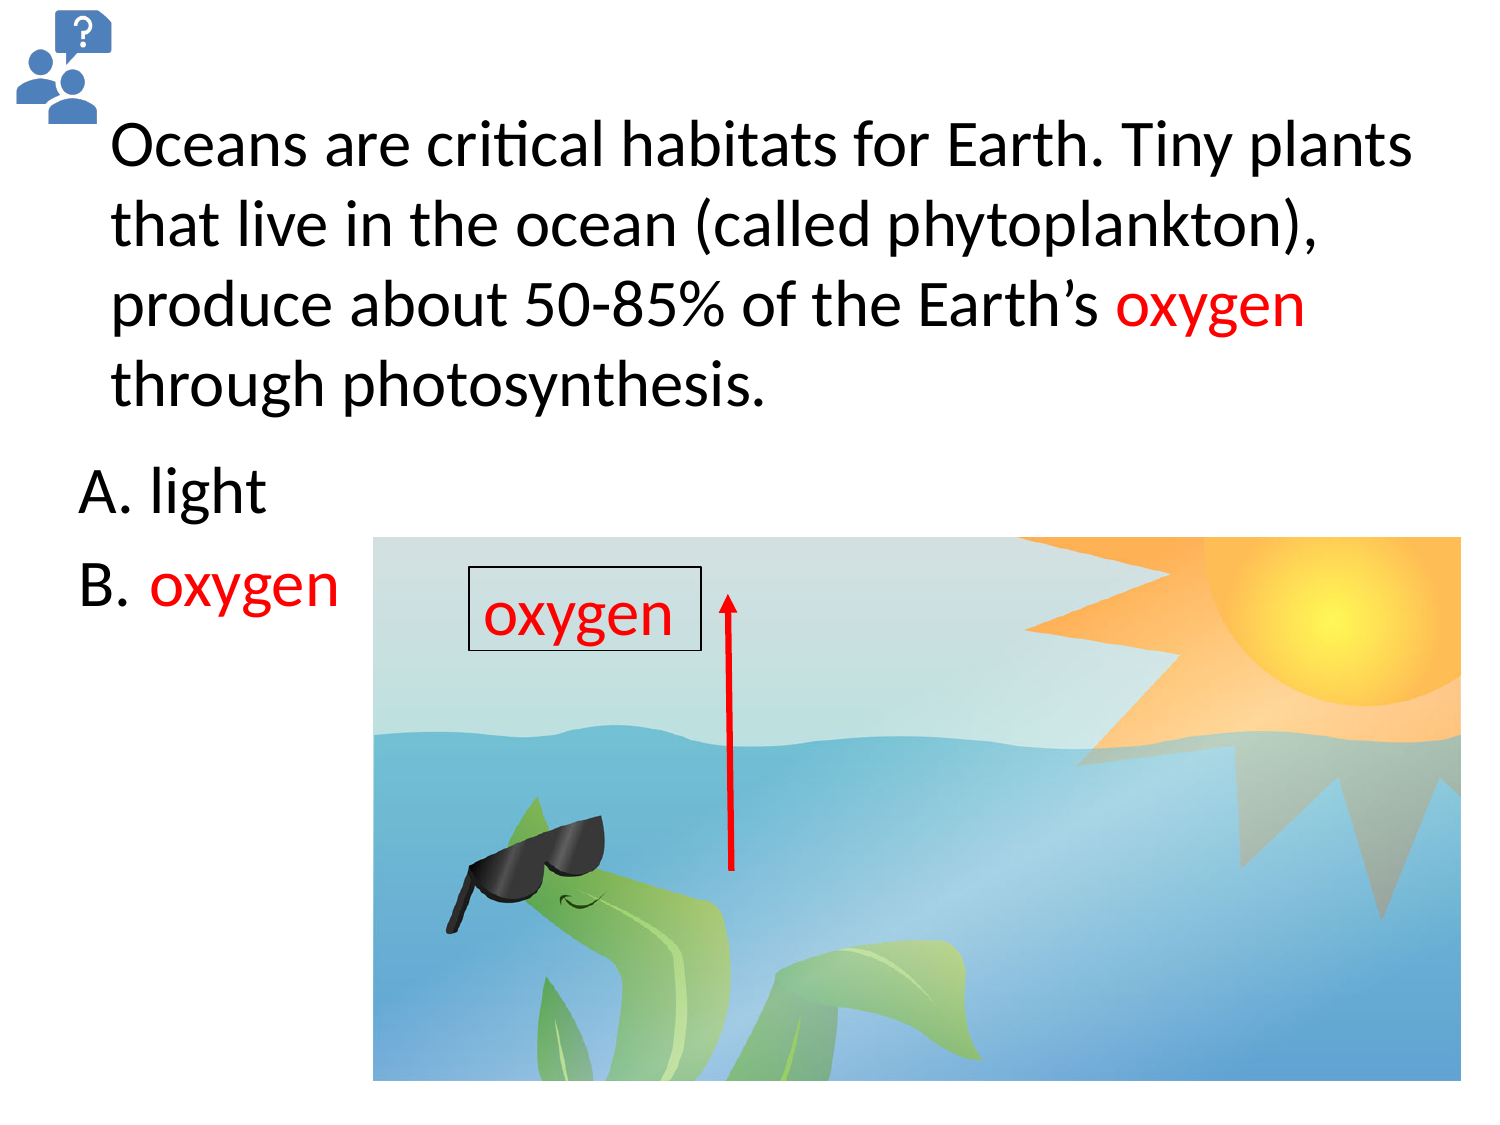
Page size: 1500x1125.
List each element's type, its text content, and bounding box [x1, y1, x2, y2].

text_box Oceans are critical habitats for Earth. Tiny plants that live in the ocean (called phytoplankton), produce about 50-85% of the Earth’s oxygen through photosynthesis. [95, 45, 1476, 474]
text_box light oxygen [59, 438, 383, 720]
picture [373, 537, 1461, 1081]
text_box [727, 593, 732, 872]
text_box [0, 0, 124, 135]
